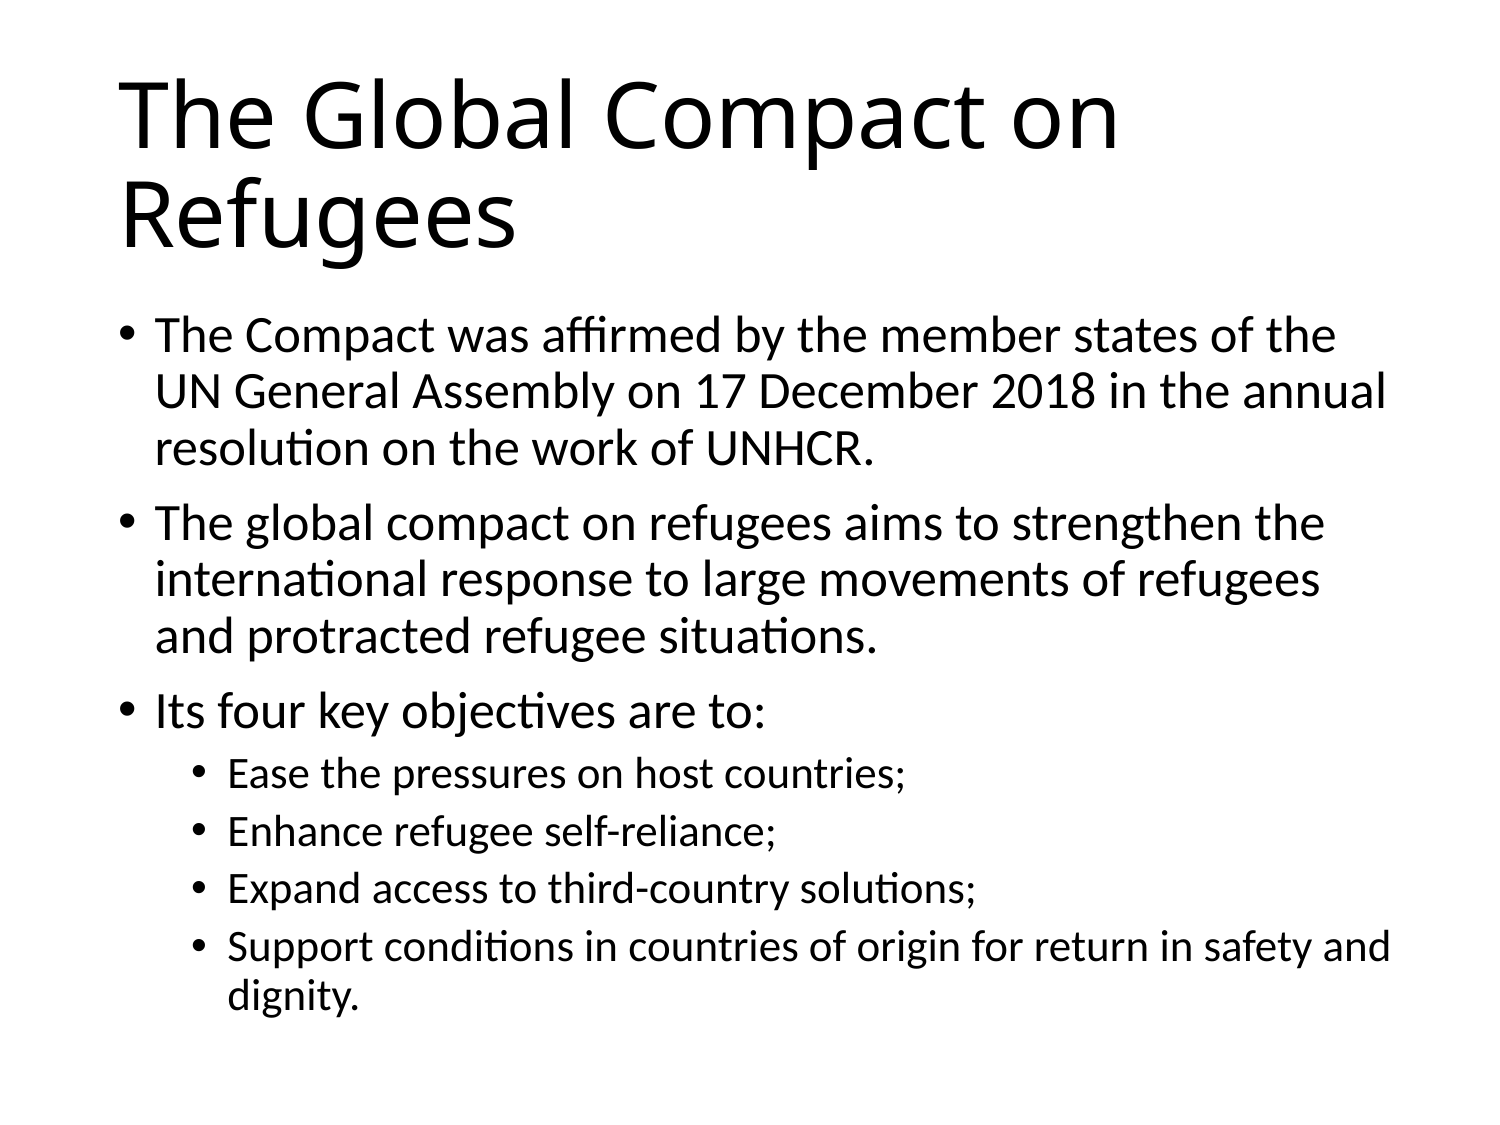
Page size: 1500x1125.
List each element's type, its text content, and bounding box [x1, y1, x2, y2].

list The Compact was affirmed by the member states of the UN General Assembly on 17 December 2018 in the annual resolution on the work of UNHCR. The global compact on refugees aims to strengthen the international response to large movements of refugees and protracted refugee situations. Its four key objectives are to: Ease the pressures on host countries; Enhance refugee self-reliance; Expand access to third-country solutions; Support conditions in countries of origin for return in safety and dignity. [103, 299, 1414, 1033]
title The Global Compact on Refugees [103, 59, 1397, 278]
